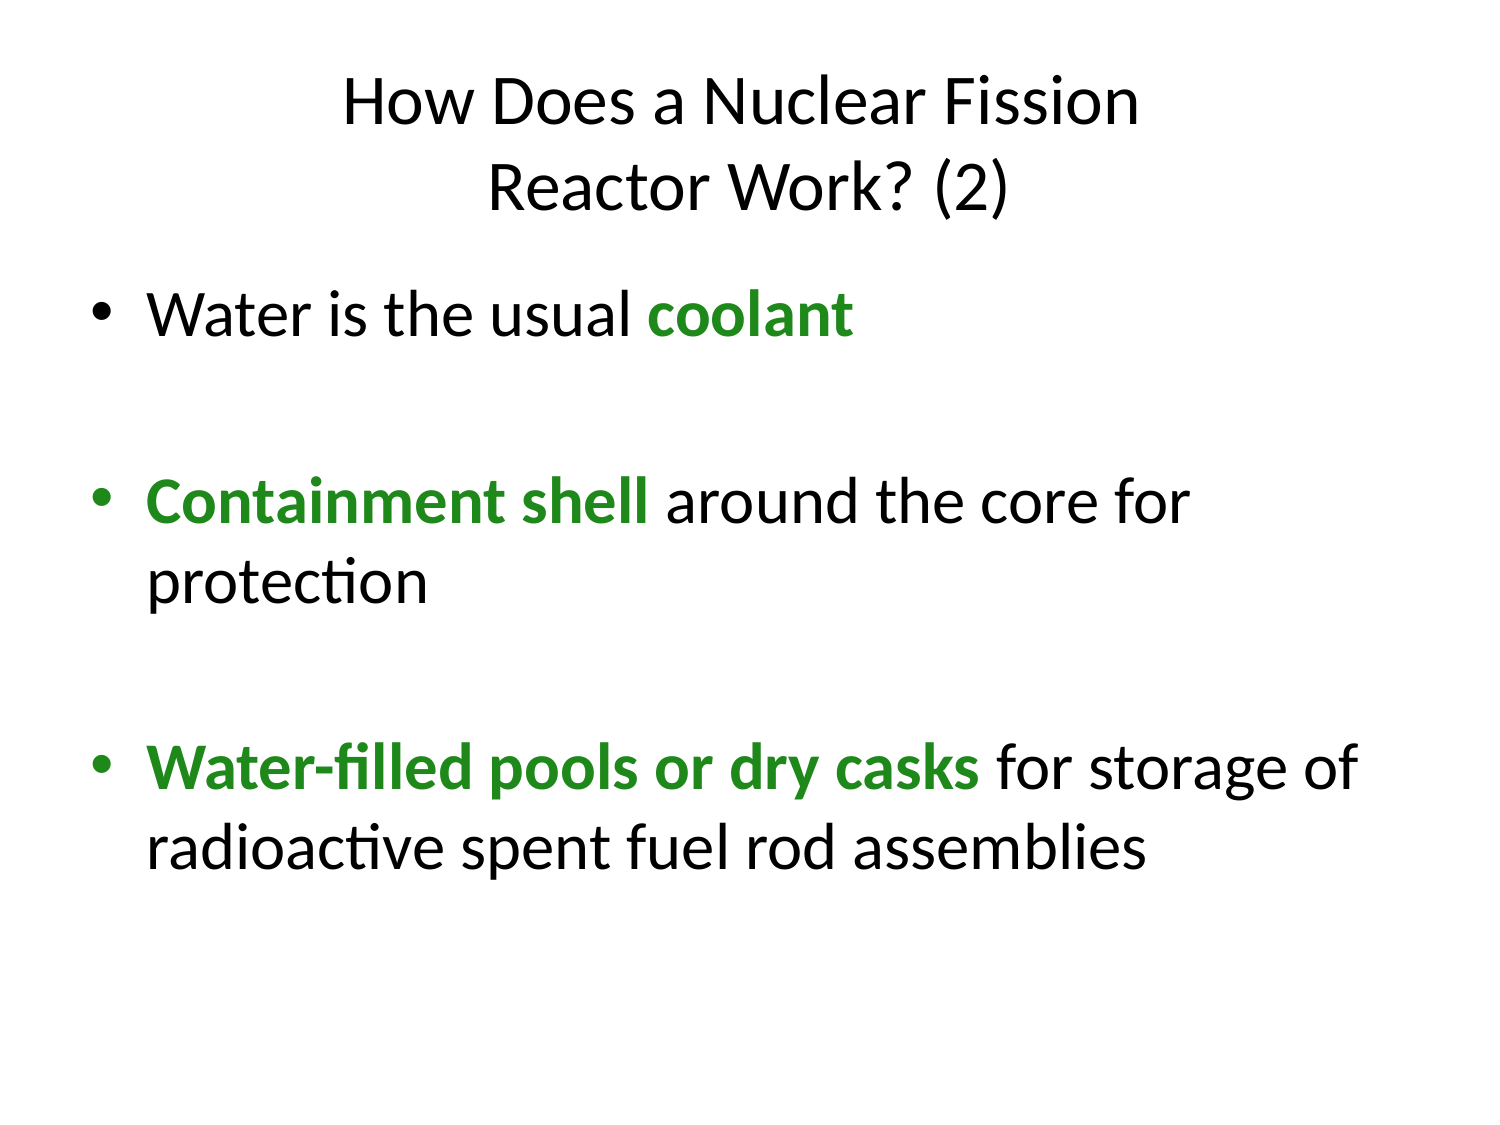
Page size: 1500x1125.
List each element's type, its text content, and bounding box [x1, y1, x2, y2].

list Water is the usual coolant Containment shell around the core for protection Water-filled pools or dry casks for storage of radioactive spent fuel rod assemblies [75, 262, 1425, 1005]
title How Does a Nuclear Fission Reactor Work? (2) [75, 45, 1425, 233]
